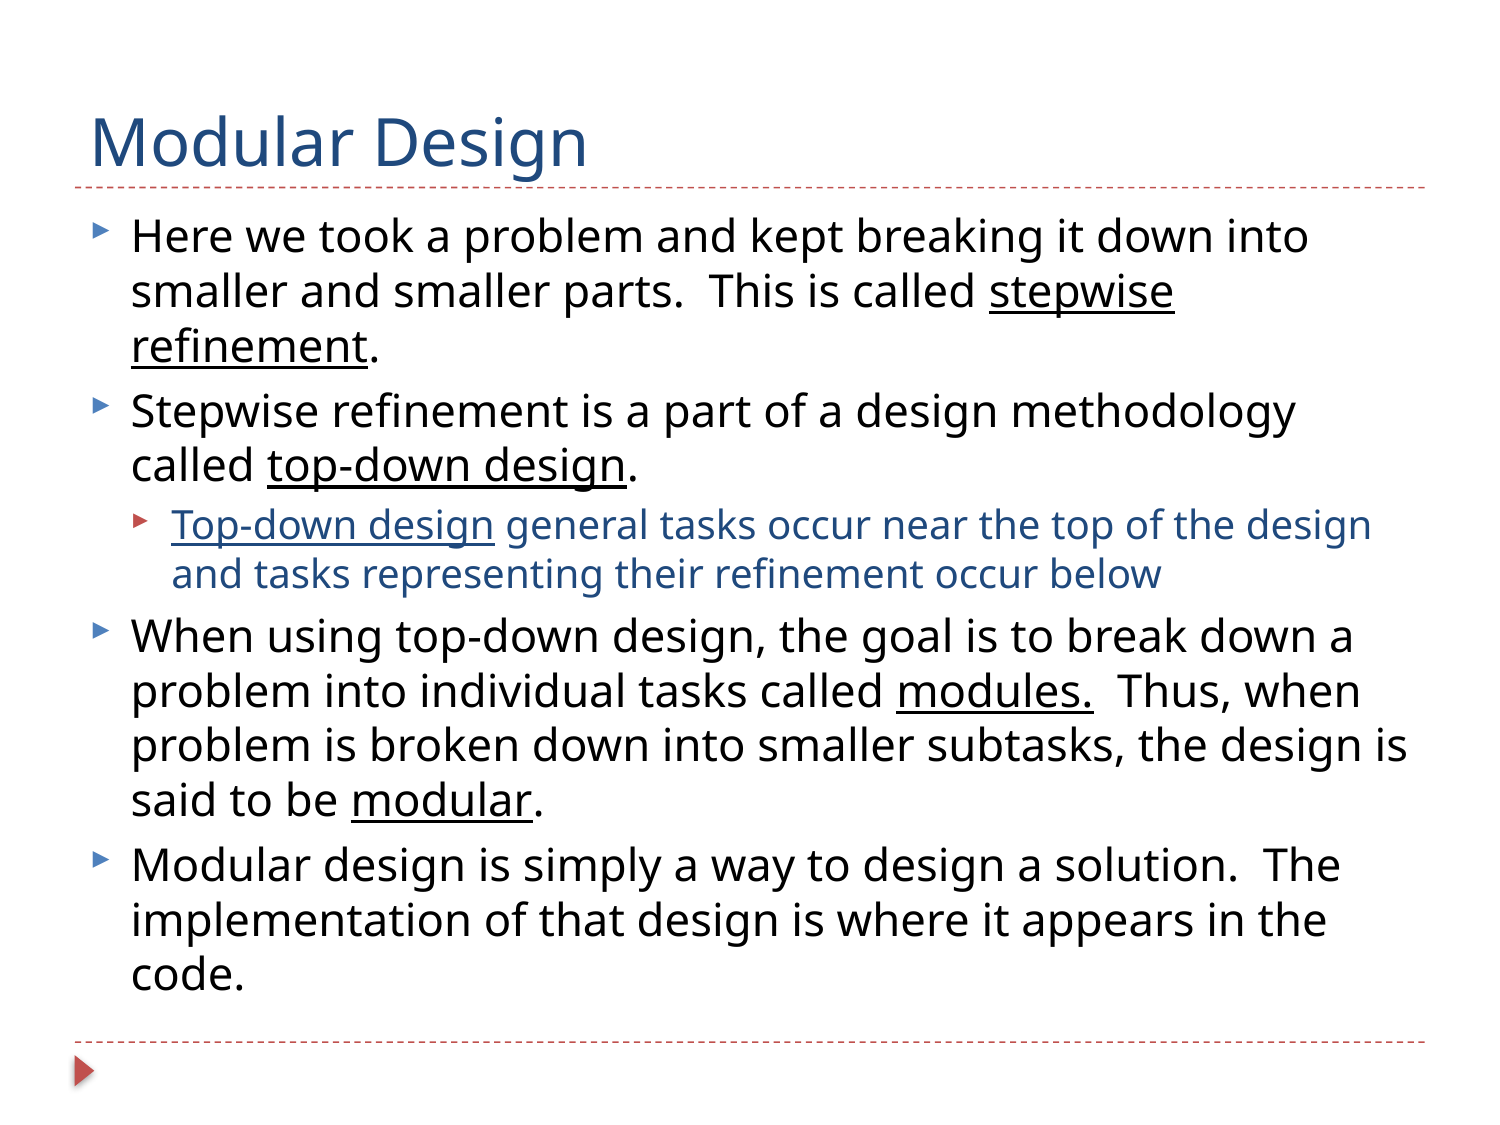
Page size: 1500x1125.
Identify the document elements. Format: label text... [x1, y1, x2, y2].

title Modular Design [75, 24, 1425, 188]
list Here we took a problem and kept breaking it down into smaller and smaller parts. This is called stepwise refinement. Stepwise refinement is a part of a design methodology called top-down design. Top-down design general tasks occur near the top of the design and tasks representing their refinement occur below When using top-down design, the goal is to break down a problem into individual tasks called modules. Thus, when problem is broken down into smaller subtasks, the design is said to be modular. Modular design is simply a way to design a solution. The implementation of that design is where it appears in the code. [75, 200, 1425, 1010]
